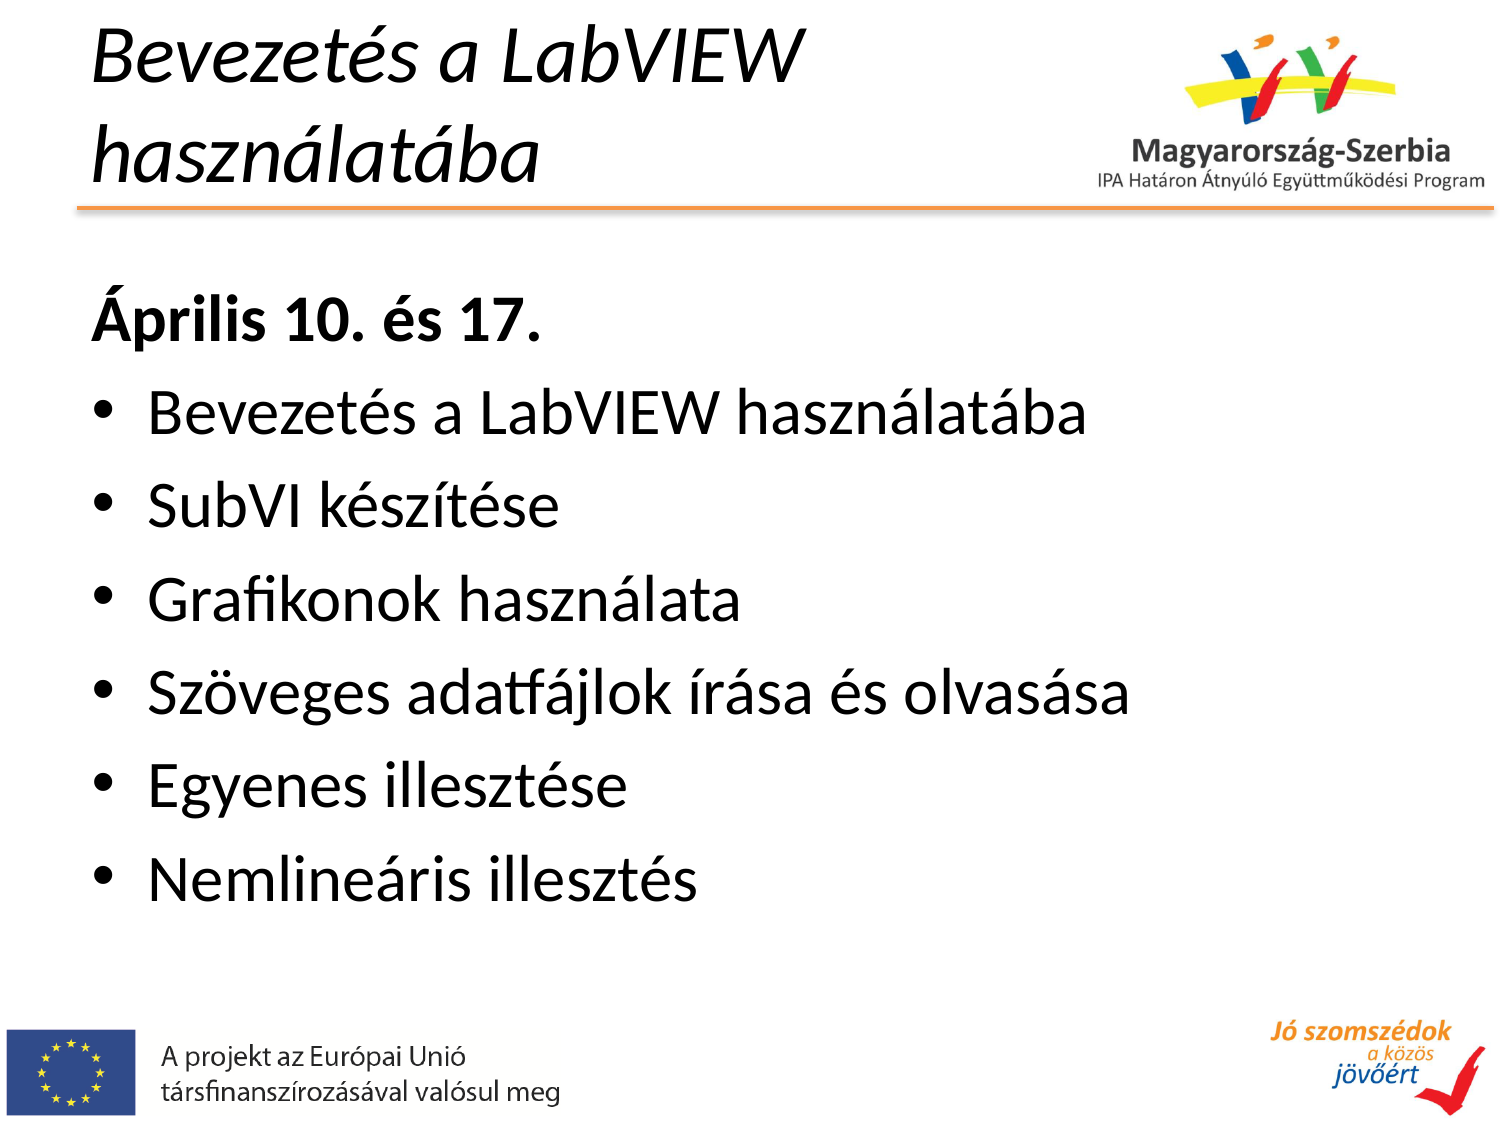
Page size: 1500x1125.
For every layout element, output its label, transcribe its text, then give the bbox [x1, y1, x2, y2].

title Bevezetés a LabVIEW használatába [75, 19, 1069, 207]
picture [1080, 28, 1497, 197]
picture [1266, 1009, 1495, 1119]
list Április 10. és 17. Bevezetés a LabVIEW használatába SubVI készítése Grafikonok használata Szöveges adatfájlok írása és olvasása Egyenes illesztése Nemlineáris illesztés [76, 267, 1427, 994]
picture [5, 1028, 561, 1116]
